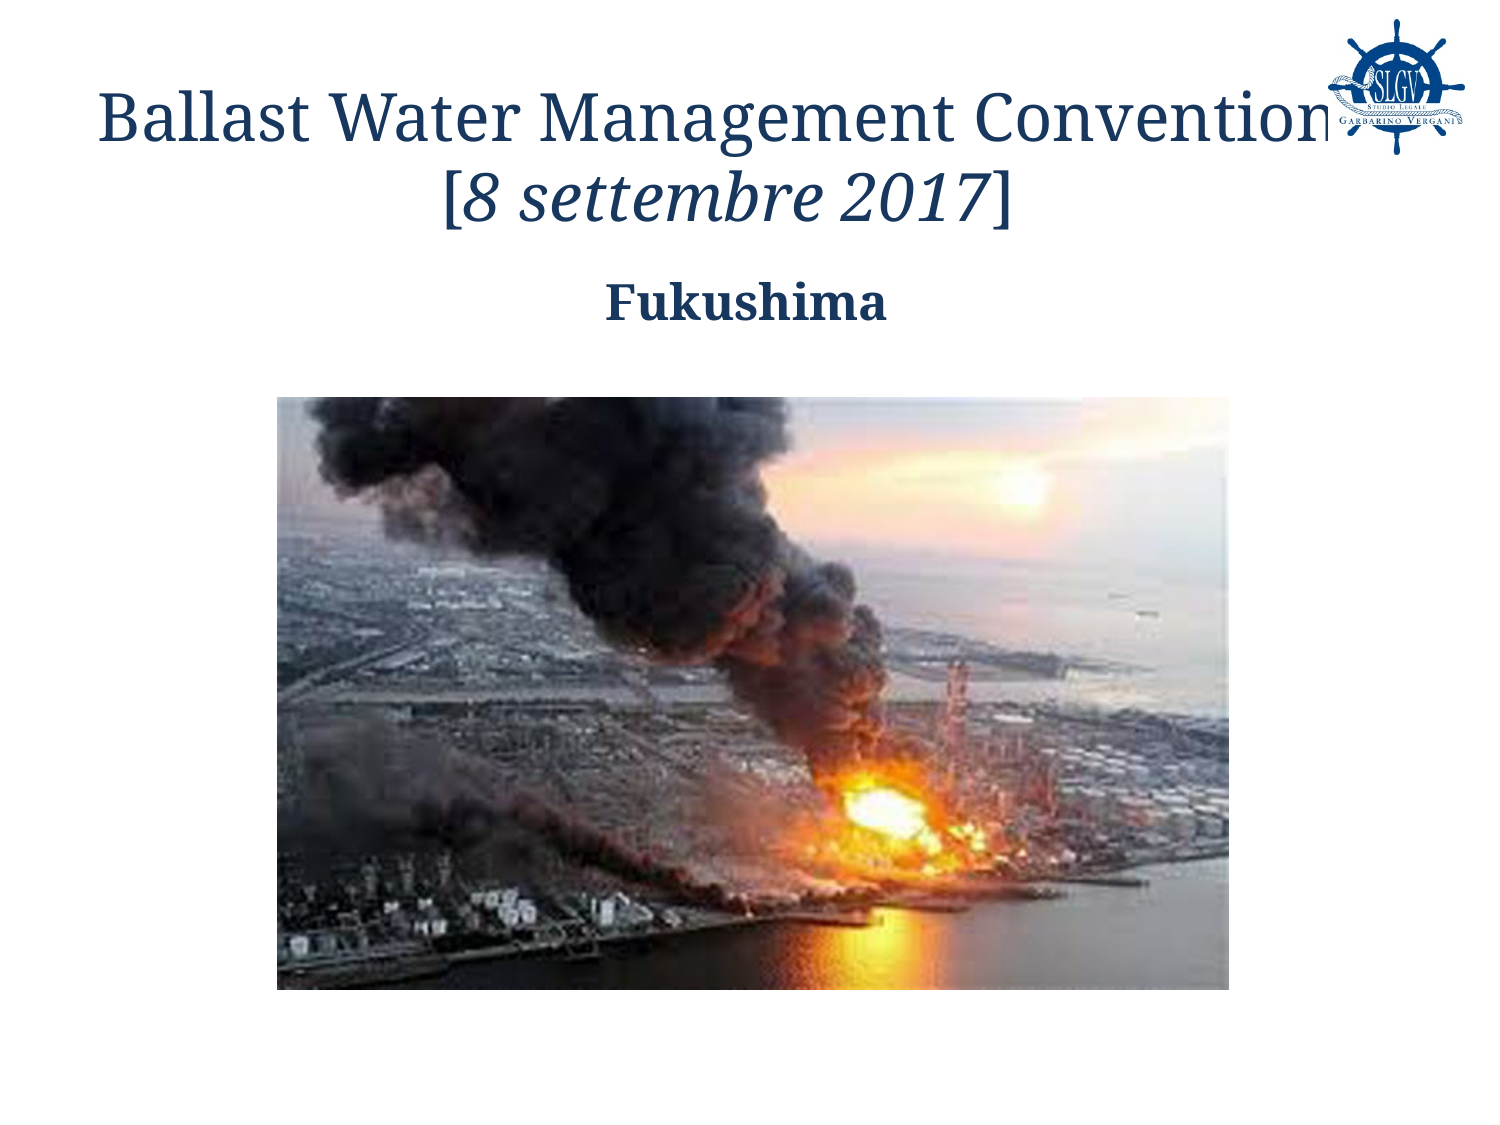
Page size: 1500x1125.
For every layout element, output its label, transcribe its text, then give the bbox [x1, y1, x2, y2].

picture [277, 396, 1230, 990]
picture [1328, 18, 1465, 156]
list Fukushima [75, 262, 1425, 1005]
title Ballast Water Management Convention [8 settembre 2017] [52, 61, 1403, 249]
